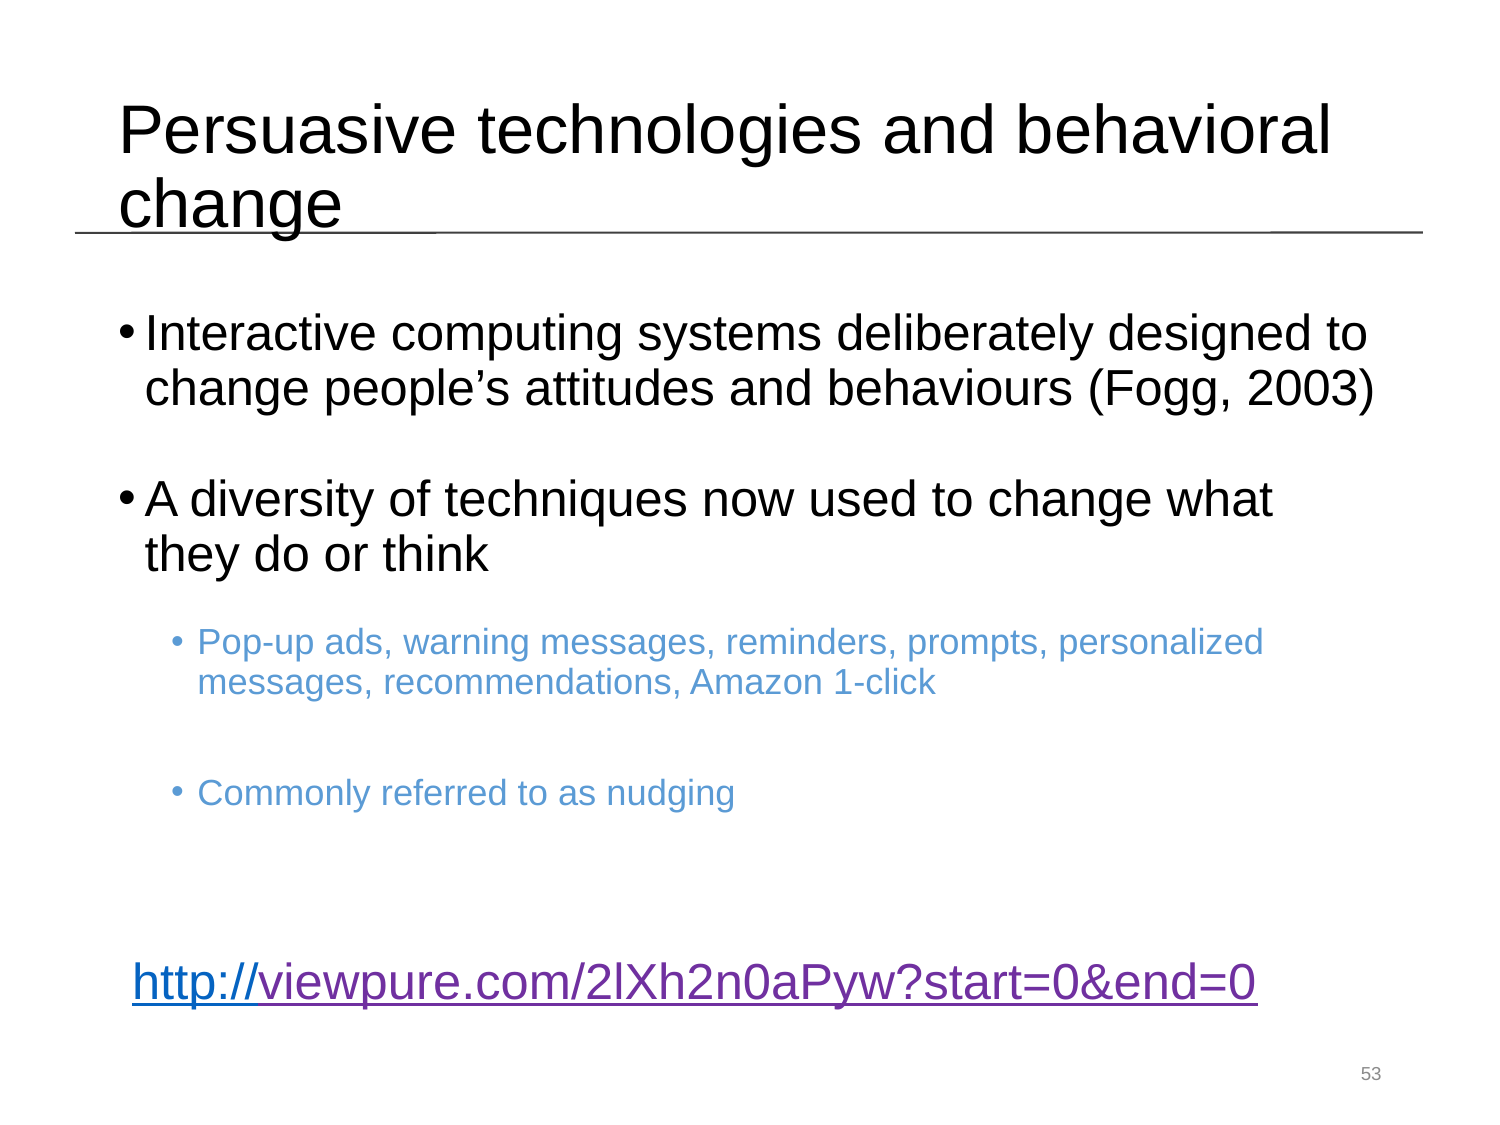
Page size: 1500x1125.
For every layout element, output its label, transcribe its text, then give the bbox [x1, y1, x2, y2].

slide_number 53 [1059, 1042, 1397, 1103]
title Persuasive technologies and behavioral change [103, 59, 1397, 278]
list Interactive computing systems deliberately designed to change people’s attitudes and behaviours (Fogg, 2003) A diversity of techniques now used to change what they do or think Pop-up ads, warning messages, reminders, prompts, personalized messages, recommendations, Amazon 1-click Commonly referred to as nudging http://viewpure.com/2lXh2n0aPyw?start=0&end=0 [103, 299, 1397, 1064]
